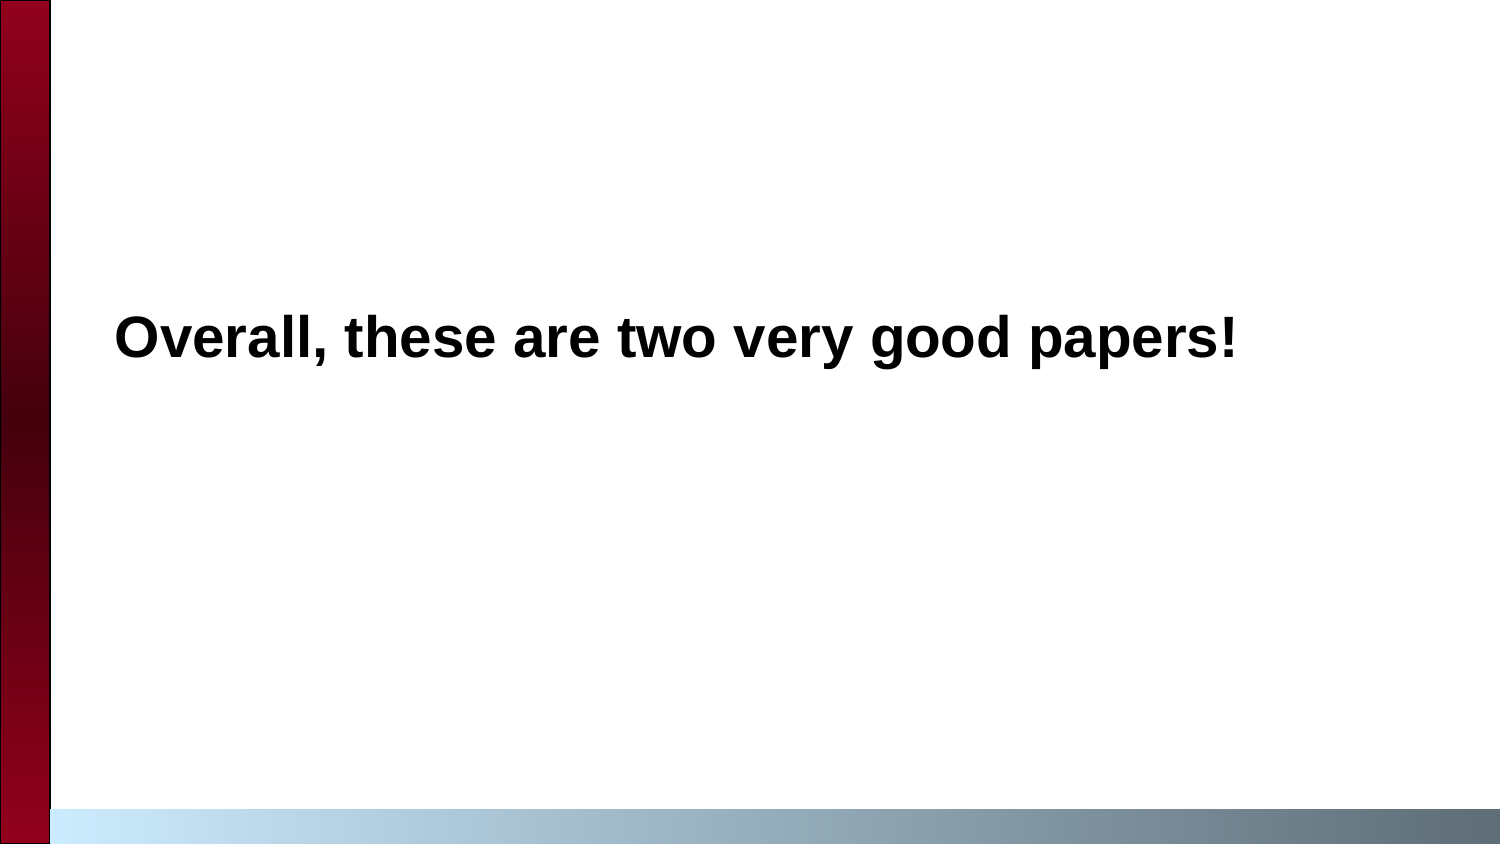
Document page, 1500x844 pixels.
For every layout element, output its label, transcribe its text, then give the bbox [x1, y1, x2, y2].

text_box Overall, these are two very good papers! [99, 221, 1400, 517]
